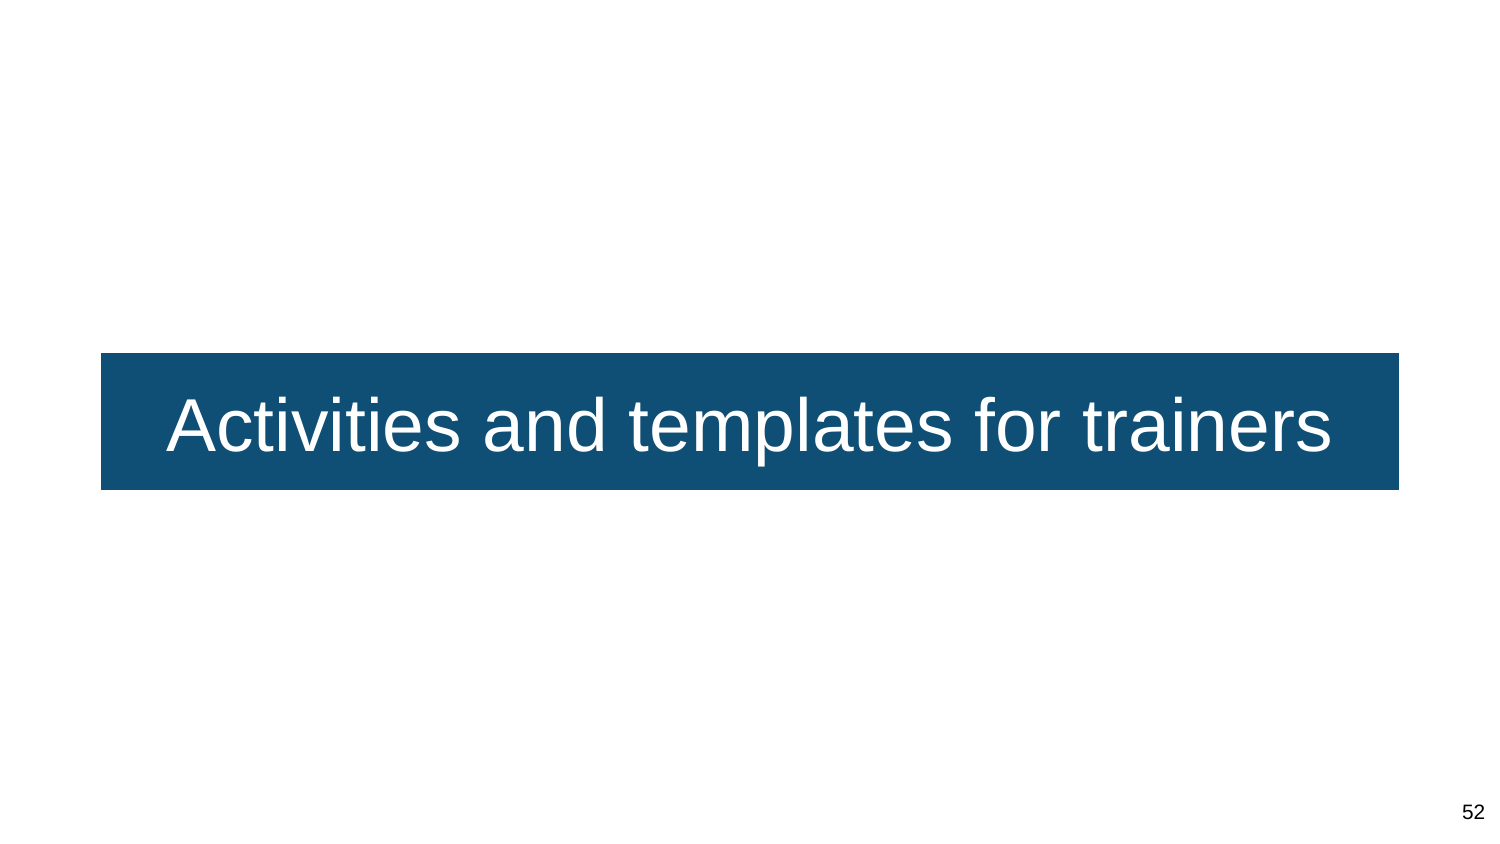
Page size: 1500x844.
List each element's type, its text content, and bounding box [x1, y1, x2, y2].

title Activities and templates for trainers [101, 353, 1399, 490]
slide_number 52 [1410, 779, 1500, 844]
